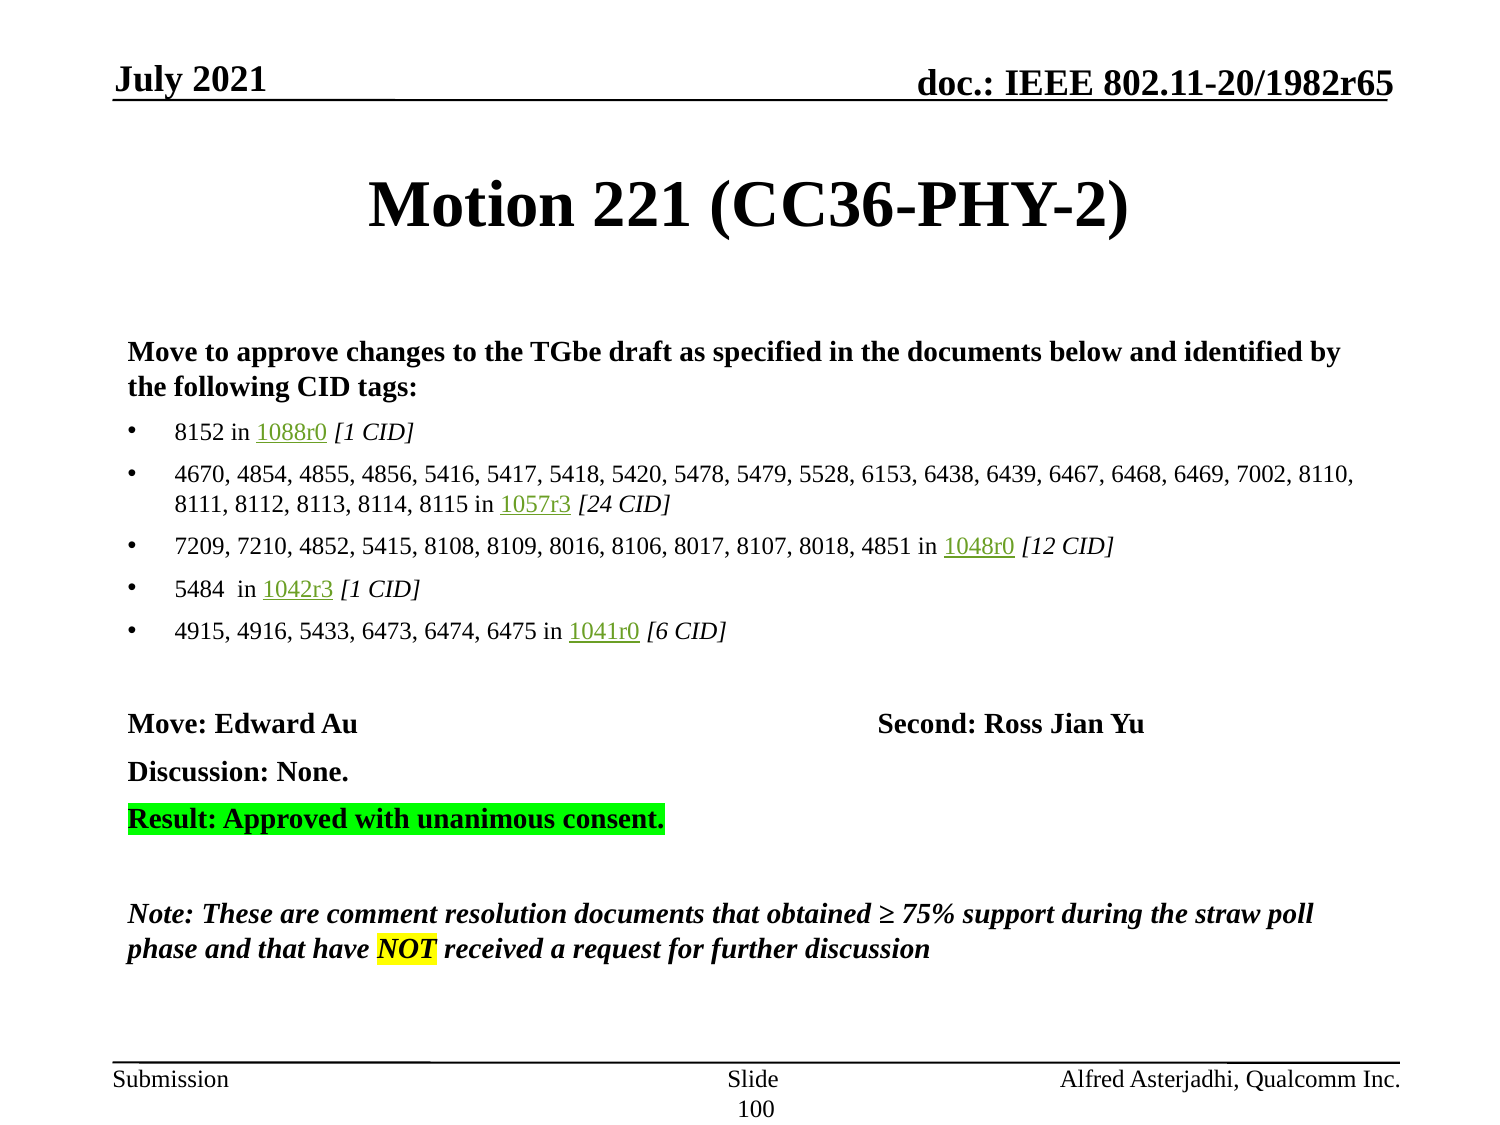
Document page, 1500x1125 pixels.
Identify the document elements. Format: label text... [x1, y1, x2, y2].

slide_number Slide 100 [712, 1061, 800, 1123]
footer Alfred Asterjadhi, Qualcomm Inc. [878, 1061, 1402, 1093]
title Motion 221 (CC36-PHY-2) [112, 112, 1388, 288]
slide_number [114, 54, 423, 100]
list Move to approve changes to the TGbe draft as specified in the documents below and identified by the following CID tags: 8152 in 1088r0 [1 CID] 4670, 4854, 4855, 4856, 5416, 5417, 5418, 5420, 5478, 5479, 5528, 6153, 6438, 6439, 6467, 6468, 6469, 7002, 8110, 8111, 8112, 8113, 8114, 8115 in 1057r3 [24 CID] 7209, 7210, 4852, 5415, 8108, 8109, 8016, 8106, 8017, 8107, 8018, 4851 in 1048r0 [12 CID] 5484 in 1042r3 [1 CID] 4915, 4916, 5433, 6473, 6474, 6475 in 1041r0 [6 CID] Move: Edward Au Second: Ross Jian Yu Discussion: None. Result: Approved with unanimous consent. Note: These are comment resolution documents that obtained ≥ 75% support during the straw poll phase and that have NOT received a request for further discussion [112, 324, 1388, 1063]
